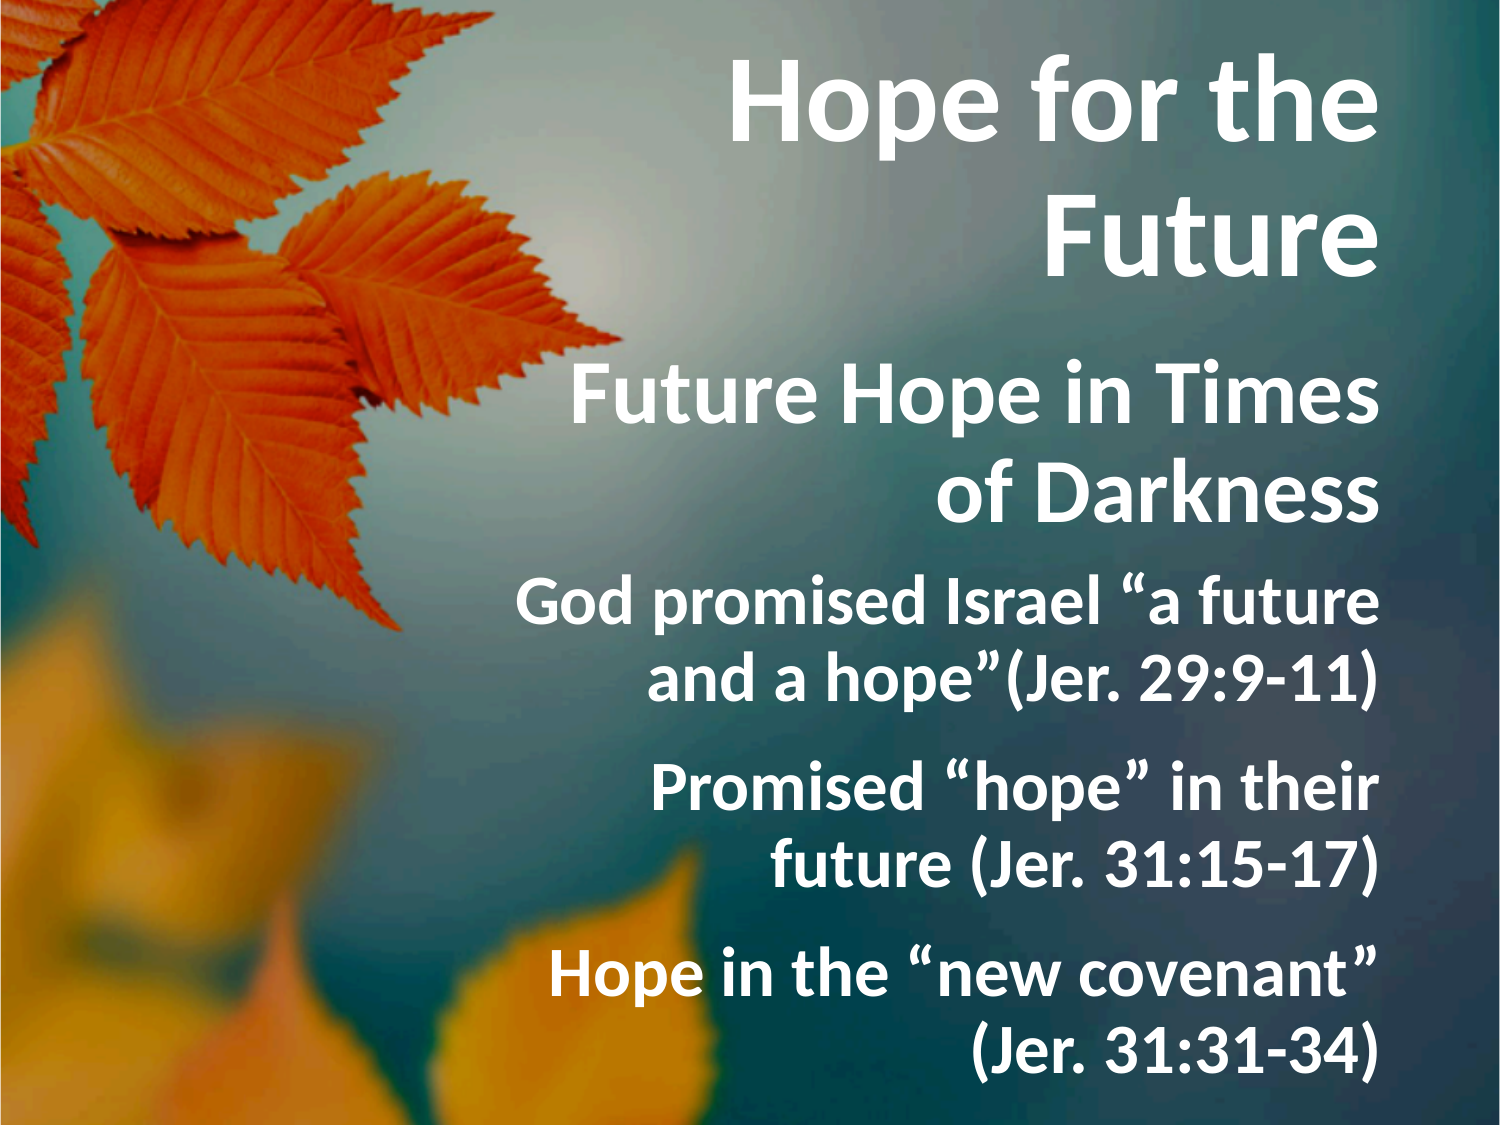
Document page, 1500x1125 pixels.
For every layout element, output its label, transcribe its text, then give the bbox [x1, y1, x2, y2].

list Future Hope in Times of Darkness God promised Israel “a future and a hope”(Jer. 29:9-11) Promised “hope” in their future (Jer. 31:15-17) Hope in the “new covenant” (Jer. 31:31-34) [463, 337, 1397, 1066]
title Hope for the Future [496, 59, 1397, 278]
